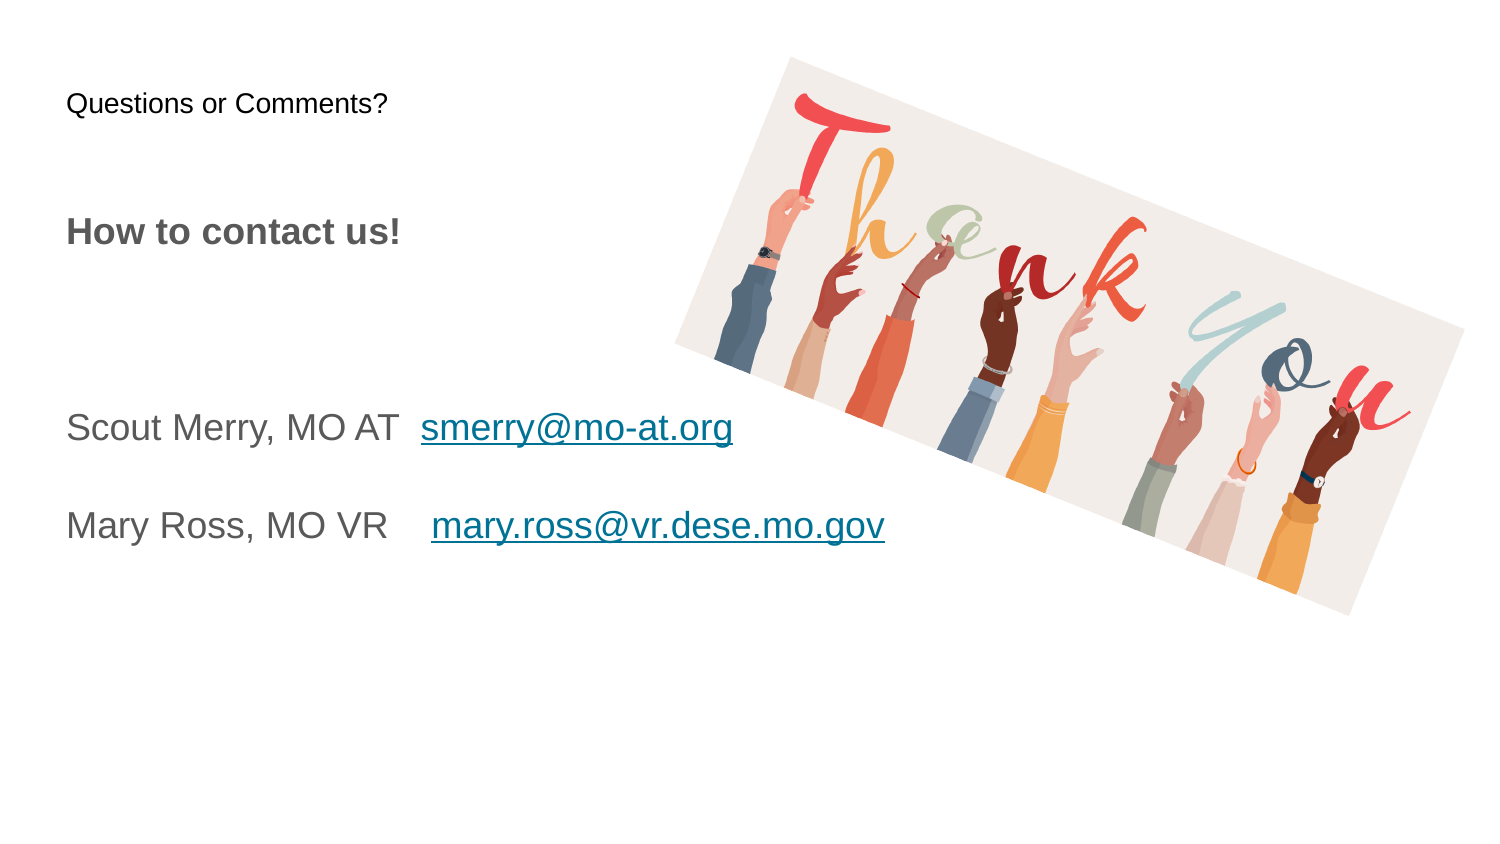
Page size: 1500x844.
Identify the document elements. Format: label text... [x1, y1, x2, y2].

title Questions or Comments? [830, 72, 1449, 167]
title Questions or Comments? [51, 72, 784, 167]
list How to contact us! Scout Merry, MO AT smerry@mo-at.org Mary Ross, MO VR mary.ross@vr.dese.mo.gov [51, 189, 1449, 750]
picture [676, 58, 1465, 615]
picture [718, 423, 727, 437]
